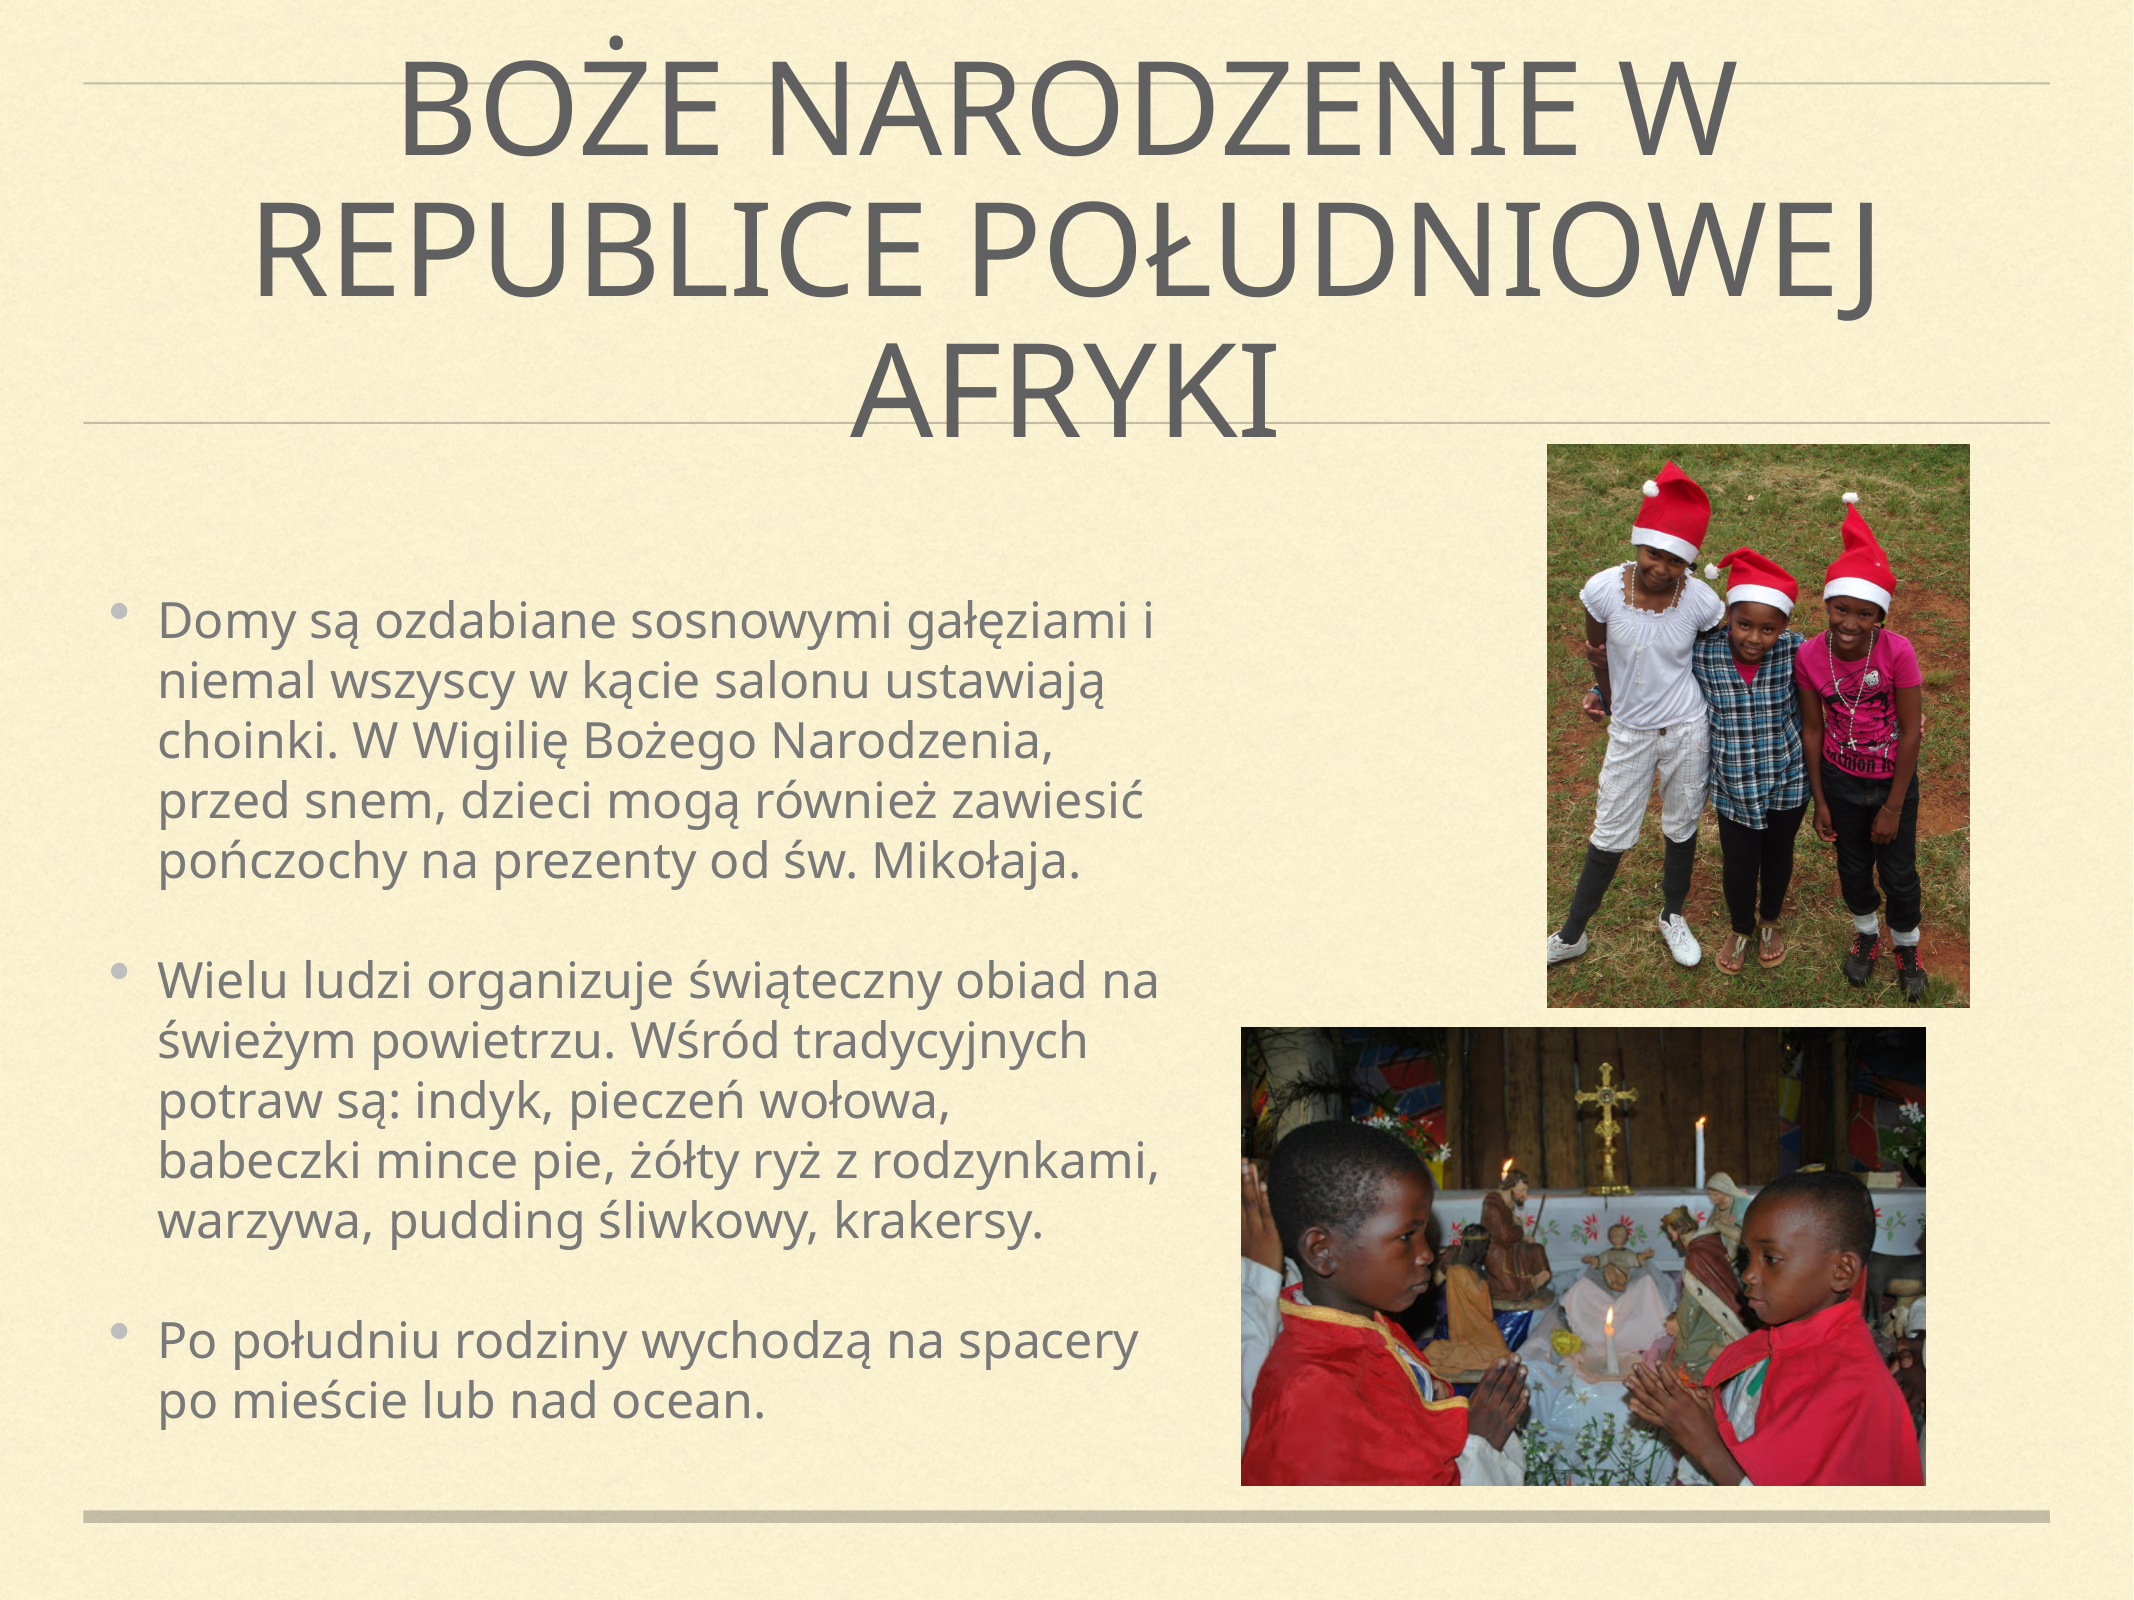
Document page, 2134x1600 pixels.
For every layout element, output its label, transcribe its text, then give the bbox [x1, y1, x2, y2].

picture [0, 0, 2134, 1600]
text_box Domy są ozdabiane sosnowymi gałęziami i niemal wszyscy w kącie salonu ustawiają choinki. W Wigilię Bożego Narodzenia, przed snem, dzieci mogą również zawiesić pończochy na prezenty od św. Mikołaja. Wielu ludzi organizuje świąteczny obiad na świeżym powietrzu. Wśród tradycyjnych potraw są: indyk, pieczeń wołowa, babeczki mince pie, żółty ryż z rodzynkami, warzywa, pudding śliwkowy, krakersy. Po południu rodziny wychodzą na spacery po mieście lub nad ocean. [100, 580, 1178, 1437]
text_box [195, 1119, 216, 1236]
title Boże Narodzenie w Republice południowej afryki [82, 97, 2051, 411]
